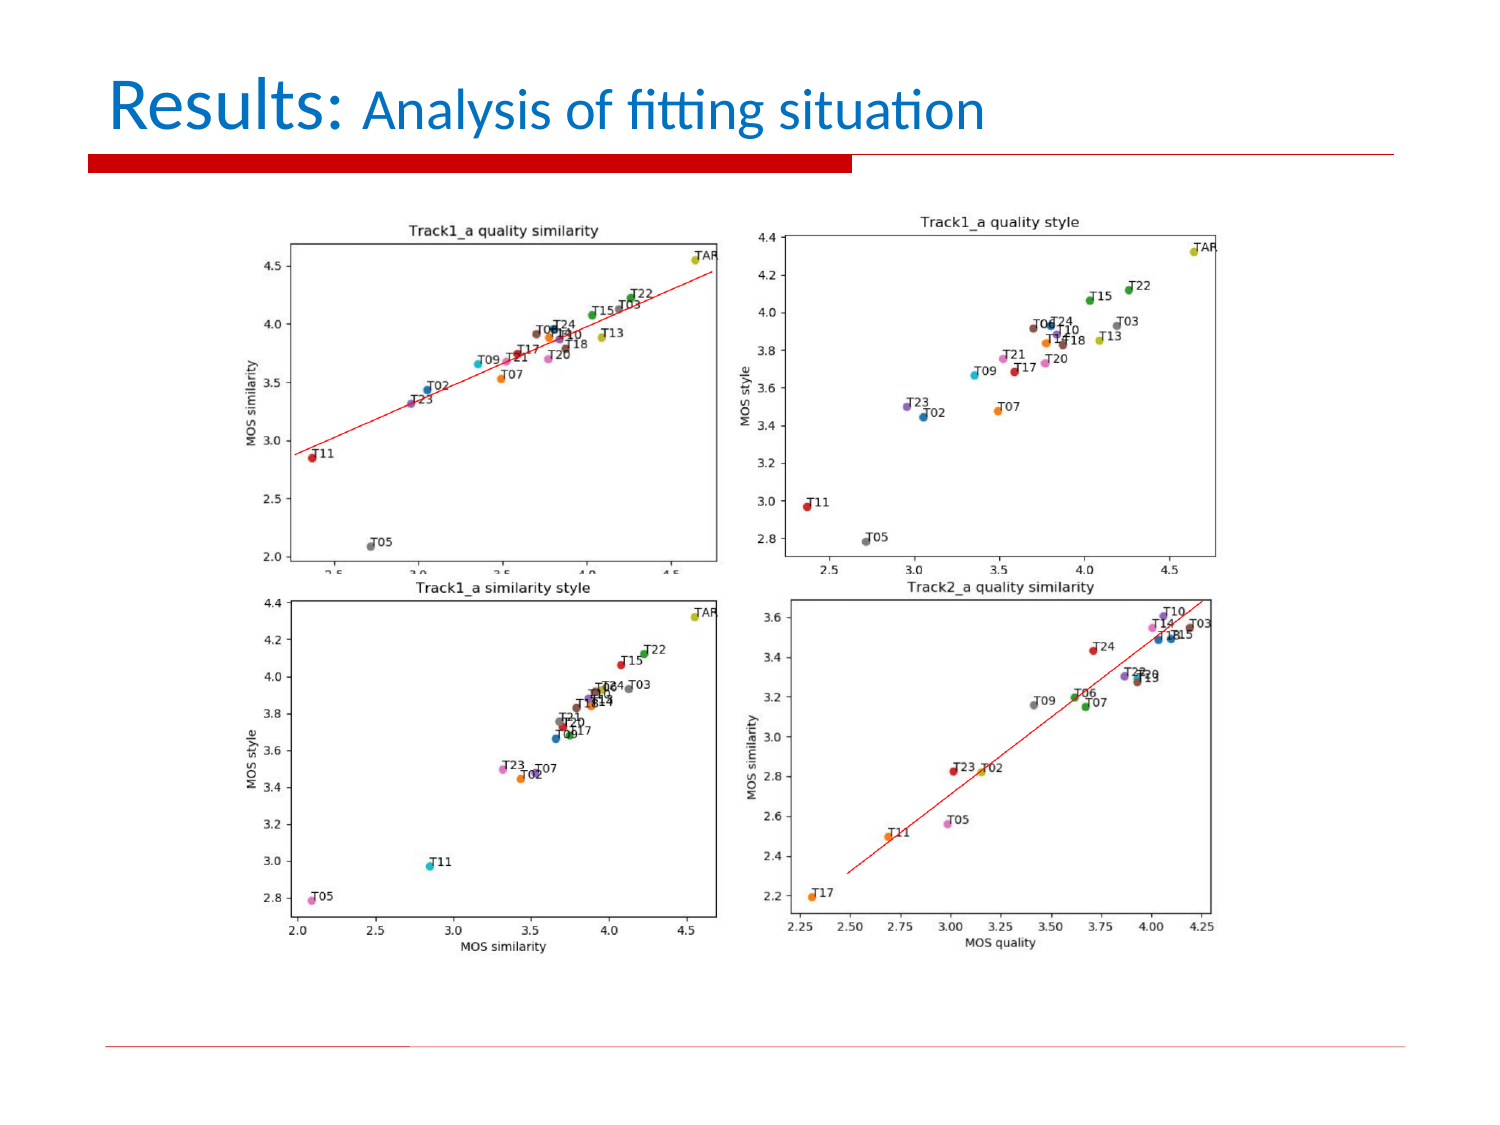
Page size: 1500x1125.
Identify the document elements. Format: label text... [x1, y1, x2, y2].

title Results: Analysis of fitting situation [92, 30, 1406, 153]
slide_number [1080, 1027, 1406, 1107]
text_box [241, 200, 1237, 958]
